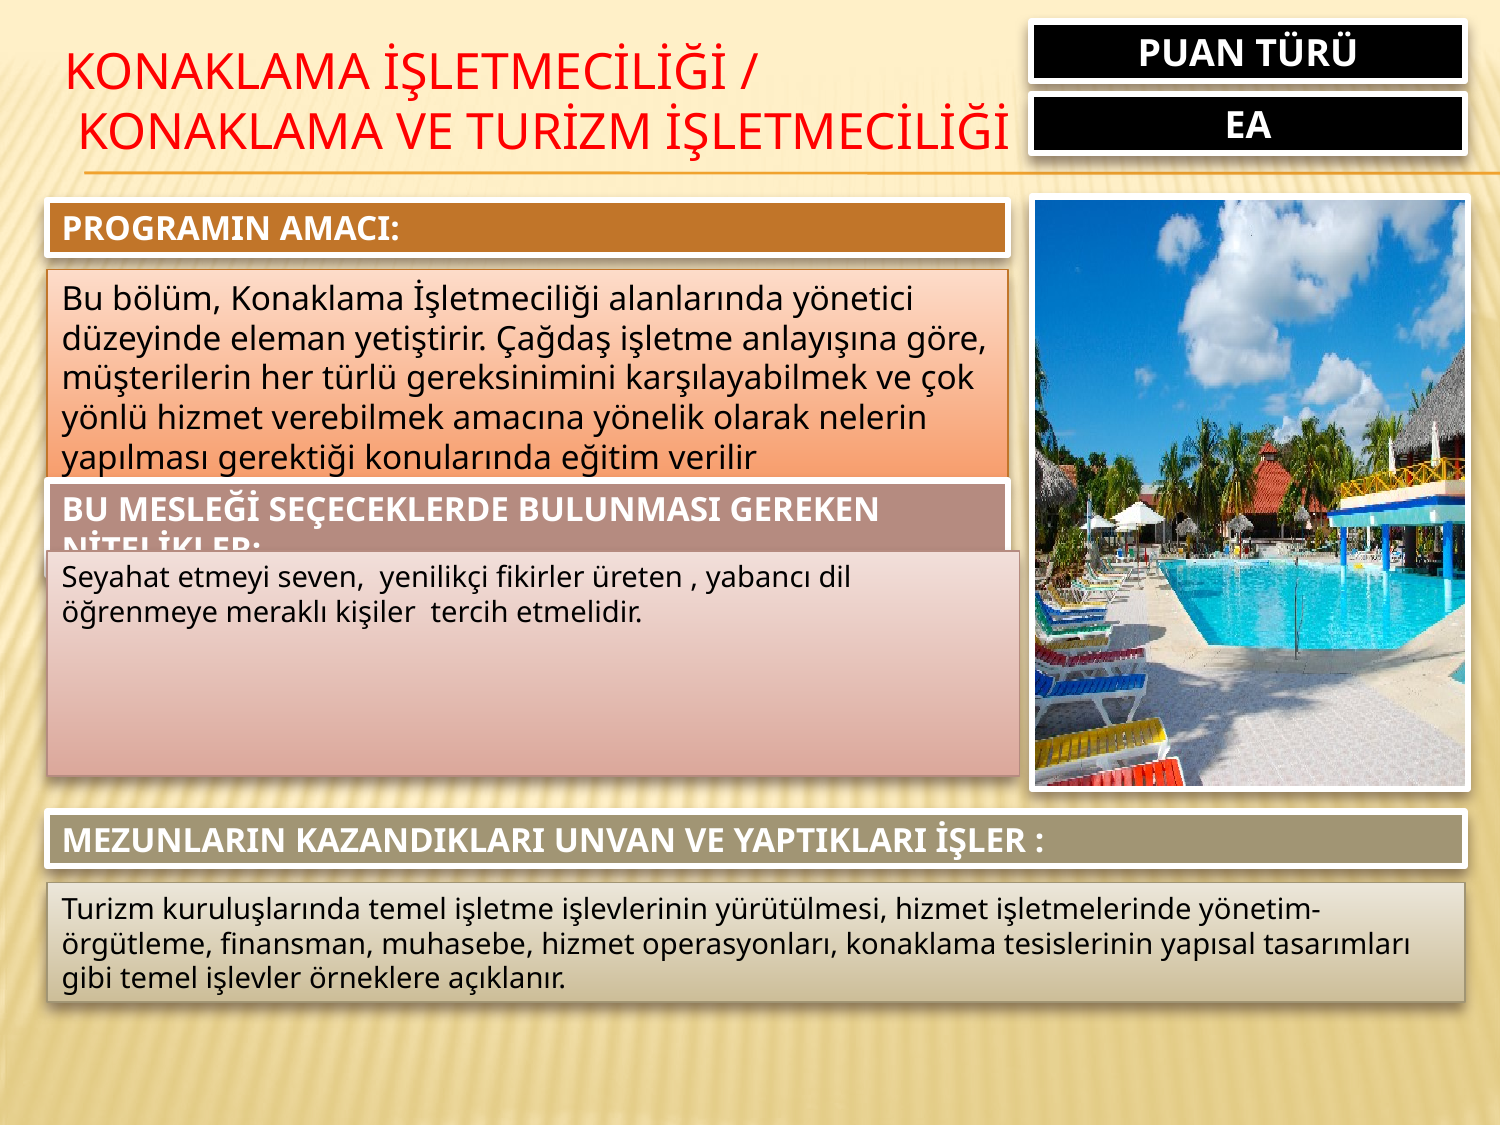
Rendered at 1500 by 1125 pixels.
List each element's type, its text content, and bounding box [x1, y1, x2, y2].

text_box Bu bölüm, Konaklama İşletmeciliği alanlarında yönetici düzeyinde eleman yetiştirir. Çağdaş işletme anlayışına göre, müşterilerin her türlü gereksinimini karşılayabilmek ve çok yönlü hizmet verebilmek amacına yönelik olarak nelerin yapılması gerektiği konularında eğitim verilir [46, 269, 1009, 477]
text_box BU MESLEĞİ SEÇECEKLERDE BULUNMASI GEREKEN NİTELİKLER: [44, 477, 1011, 551]
text_box Turizm kuruluşlarında temel işletme işlevlerinin yürütülmesi, hizmet işletmelerinde yönetim-örgütleme, finansman, muhasebe, hizmet operasyonları, konaklama tesislerinin yapısal tasarımları gibi temel işlevler örneklere açıklanır. [46, 882, 1466, 1003]
title KONAKLAMA İŞLETMECİLİĞİ / KONAKLAMA VE TURİZM İŞLETMECİLİĞİ [50, 35, 1021, 164]
text_box PUAN TÜRÜ [1028, 18, 1468, 84]
text_box PROGRAMIN AMACI: [44, 197, 1011, 258]
text_box Seyahat etmeyi seven, yenilikçi fikirler üreten , yabancı dil öğrenmeye meraklı kişiler tercih etmelidir. [46, 550, 1020, 777]
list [1034, 199, 1466, 786]
text_box MEZUNLARIN KAZANDIKLARI UNVAN VE YAPTIKLARI İŞLER : [44, 808, 1468, 869]
text_box EA [1028, 91, 1468, 156]
